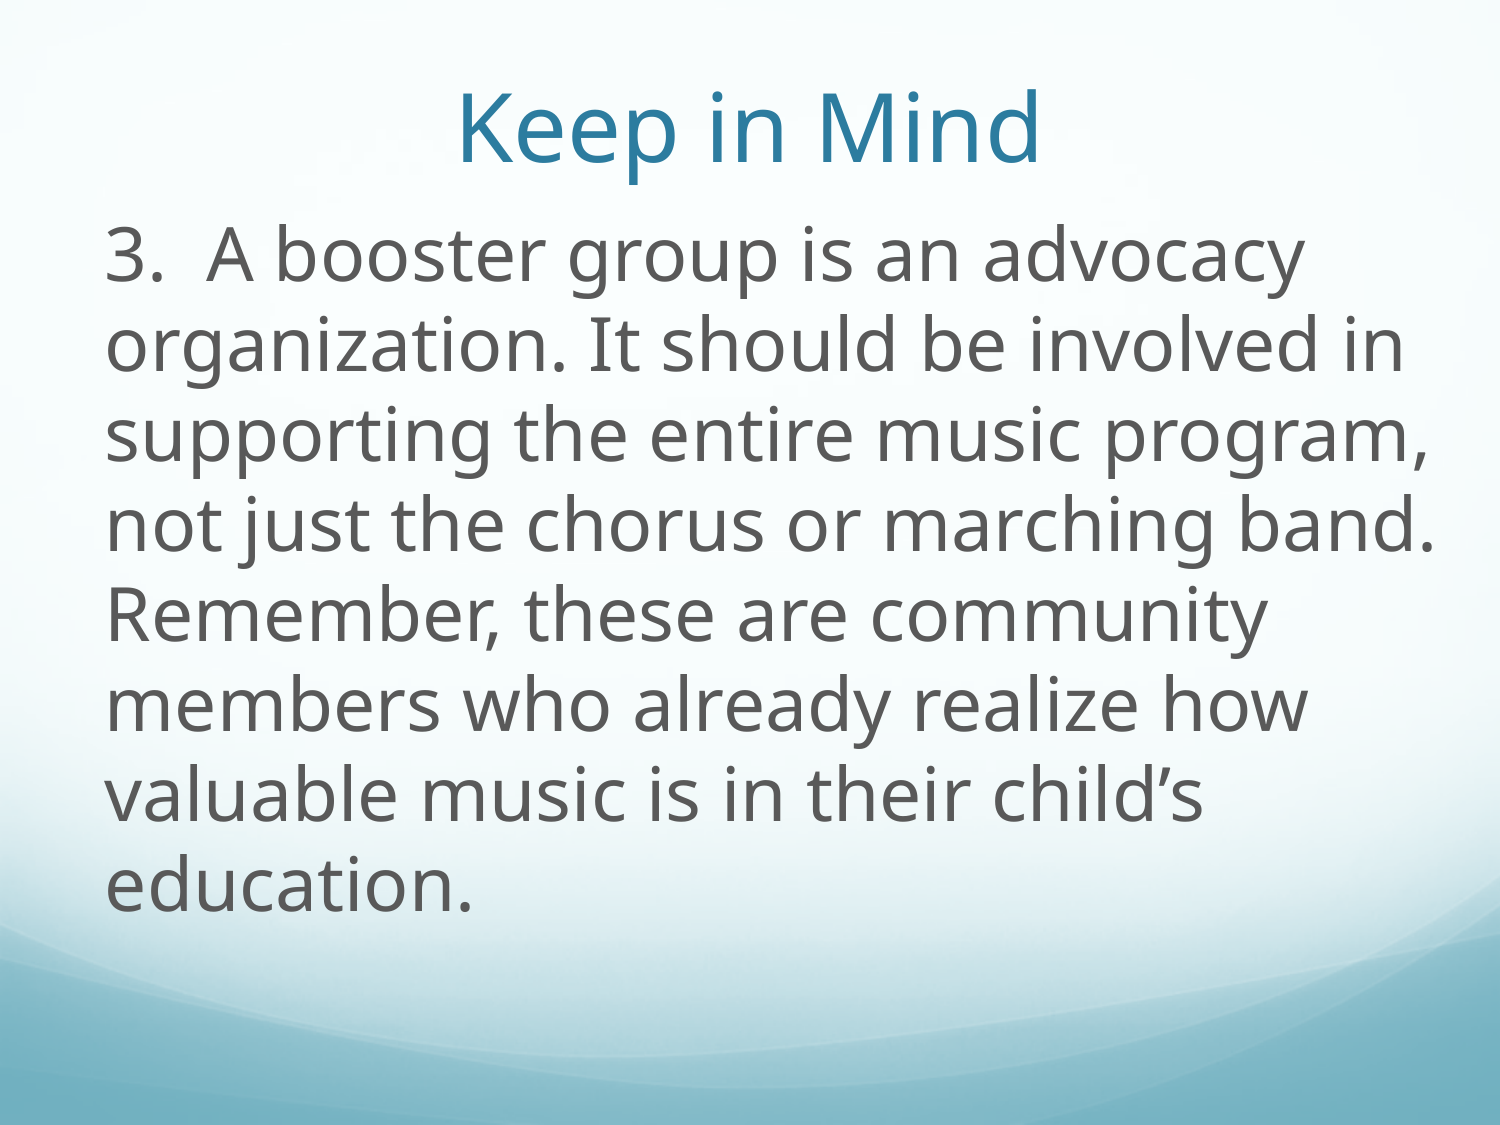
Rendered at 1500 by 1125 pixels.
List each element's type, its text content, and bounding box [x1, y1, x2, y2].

text_box 3. A booster group is an advocacy organization. It should be involved in supporting the entire music program, not just the chorus or marching band. Remember, these are community members who already realize how valuable music is in their child’s education. . [90, 198, 1472, 1125]
title Keep in Mind [90, 64, 1410, 190]
